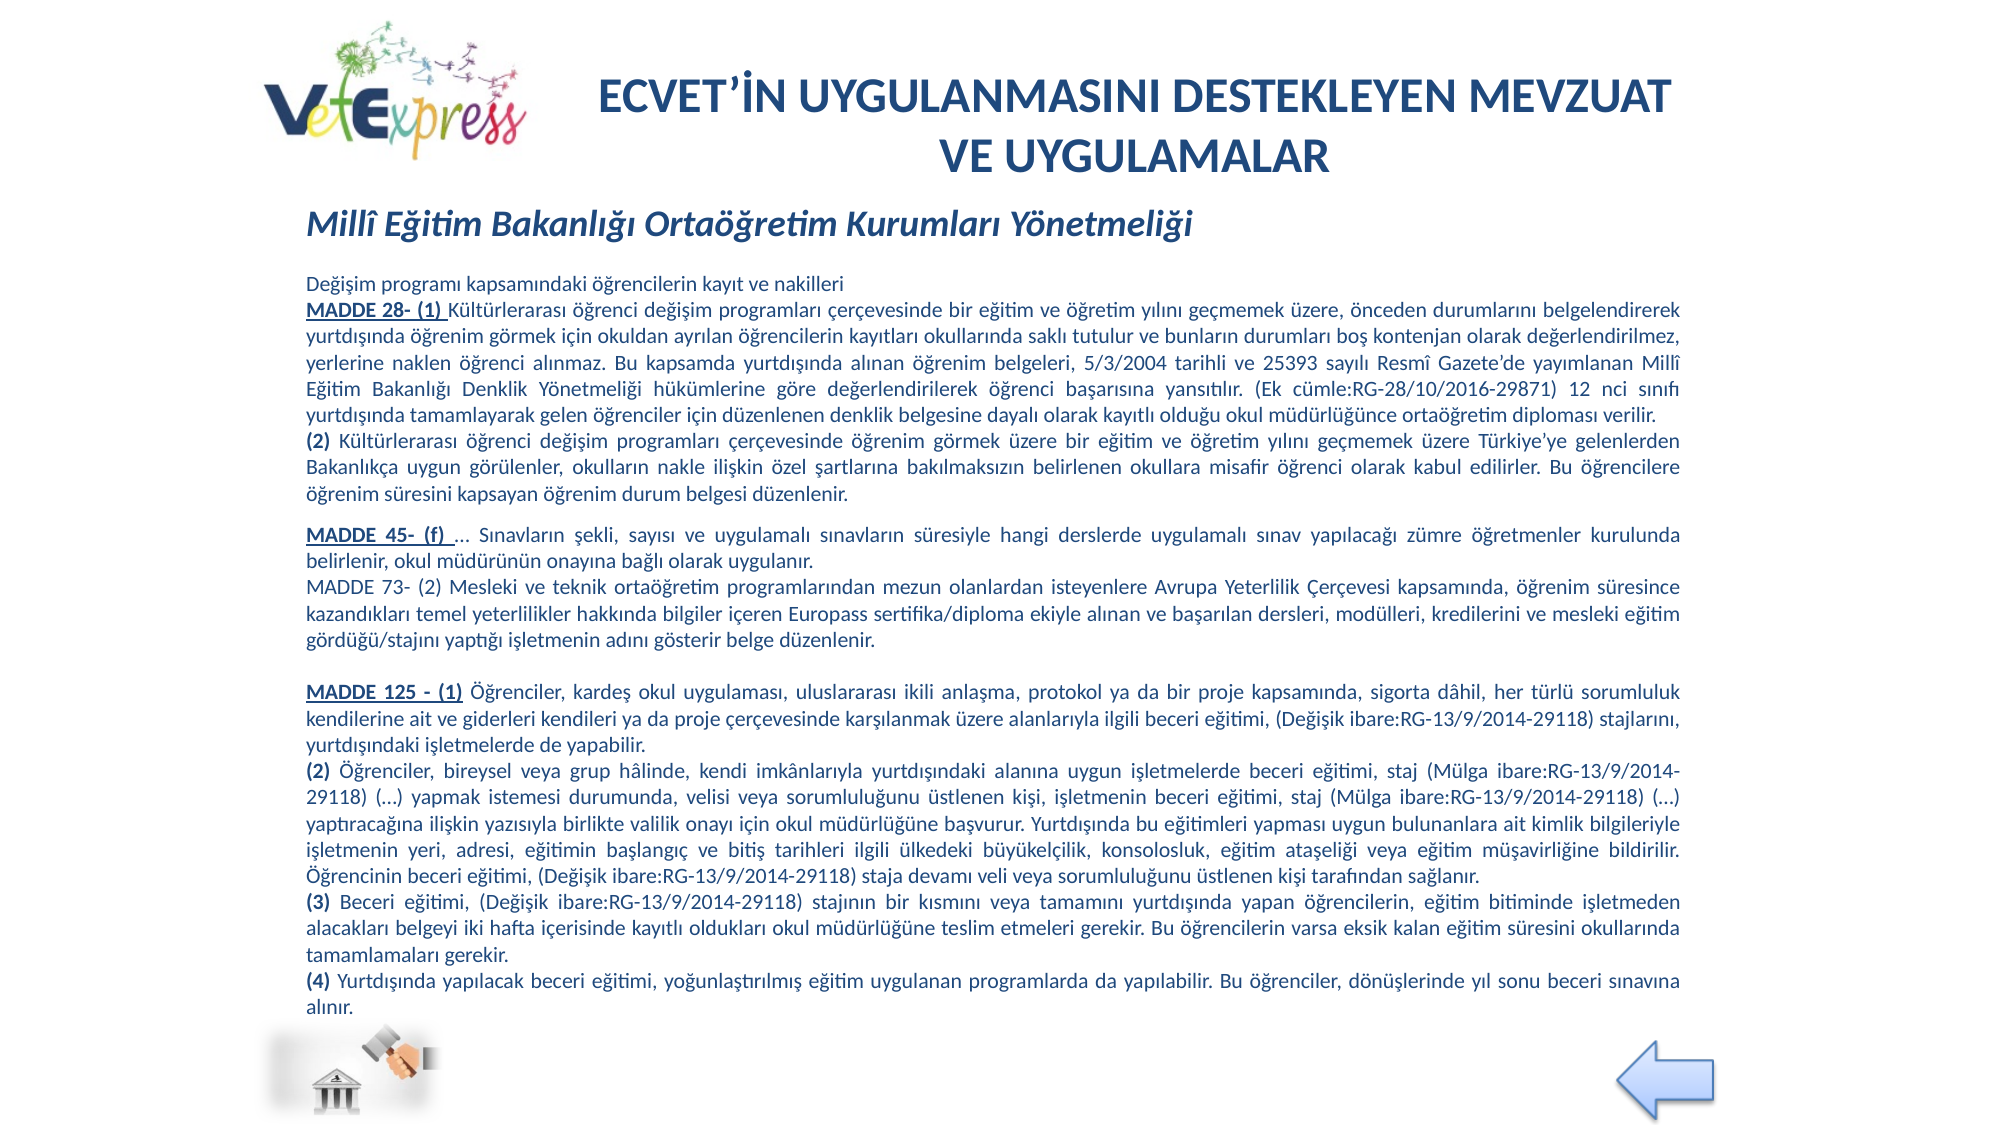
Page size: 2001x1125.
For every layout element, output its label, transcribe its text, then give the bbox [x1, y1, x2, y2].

text_box ECVET’İN UYGULANMASINI DESTEKLEYEN MEVZUAT VE UYGULAMALAR [551, 54, 1721, 190]
picture [248, 1, 540, 162]
picture [252, 1017, 446, 1125]
picture [1609, 1036, 1721, 1125]
text_box Millî Eğitim Bakanlığı Ortaöğretim Kurumları Yönetmeliği Değişim programı kapsamındaki öğrencilerin kayıt ve nakilleri MADDE 28- (1) Kültürlerarası öğrenci değişim programları çerçevesinde bir eğitim ve öğretim yılını geçmemek üzere, önceden durumlarını belgelendirerek yurtdışında öğrenim görmek için okuldan ayrılan öğrencilerin kayıtları okullarında saklı tutulur ve bunların durumları boş kontenjan olarak değerlendirilmez, yerlerine naklen öğrenci alınmaz. Bu kapsamda yurtdışında alınan öğrenim belgeleri, 5/3/2004 tarihli ve 25393 sayılı Resmî Gazete’de yayımlanan Millî Eğitim Bakanlığı Denklik Yönetmeliği hükümlerine göre değerlendirilerek öğrenci başarısına yansıtılır. (Ek cümle:RG-28/10/2016-29871) 12 nci sınıfı yurtdışında tamamlayarak gelen öğrenciler için düzenlenen denklik belgesine dayalı olarak kayıtlı olduğu okul müdürlüğünce ortaöğretim diploması verilir. (2) Kültürlerarası öğrenci değişim programları çerçevesinde öğrenim görmek üzere bir eğitim ve öğretim yılını geçmemek üzere Türkiye’ye gelenlerden Bakanlıkça uygun görülenler, okulların nakle ilişkin özel şartlarına bakılmaksızın belirlenen okullara misafir öğrenci olarak kabul edilirler. Bu öğrencilere öğrenim süresini kapsayan öğrenim durum belgesi düzenlenir. MADDE 45- (f) … Sınavların şekli, sayısı ve uygulamalı sınavların süresiyle hangi derslerde uygulamalı sınav yapılacağı zümre öğretmenler kurulunda belirlenir, okul müdürünün onayına bağlı olarak uygulanır. MADDE 73- (2) Mesleki ve teknik ortaöğretim programlarından mezun olanlardan isteyenlere Avrupa Yeterlilik Çerçevesi kapsamında, öğrenim süresince kazandıkları temel yeterlilikler hakkında bilgiler içeren Europass sertifika/diploma ekiyle alınan ve başarılan dersleri, modülleri, kredilerini ve mesleki eğitim gördüğü/stajını yaptığı işletmenin adını gösterir belge düzenlenir. MADDE 125 - (1) Öğrenciler, kardeş okul uygulaması, uluslararası ikili anlaşma, protokol ya da bir proje kapsamında, sigorta dâhil, her türlü sorumluluk kendilerine ait ve giderleri kendileri ya da proje çerçevesinde karşılanmak üzere alanlarıyla ilgili beceri eğitimi, (Değişik ibare:RG-13/9/2014-29118) stajlarını, yurtdışındaki işletmelerde de yapabilir. (2) Öğrenciler, bireysel veya grup hâlinde, kendi imkânlarıyla yurtdışındaki alanına uygun işletmelerde beceri eğitimi, staj (Mülga ibare:RG-13/9/2014-29118) (…) yapmak istemesi durumunda, velisi veya sorumluluğunu üstlenen kişi, işletmenin beceri eğitimi, staj (Mülga ibare:RG-13/9/2014-29118) (…) yaptıracağına ilişkin yazısıyla birlikte valilik onayı için okul müdürlüğüne başvurur. Yurtdışında bu eğitimleri yapması uygun bulunanlara ait kimlik bilgileriyle işletmenin yeri, adresi, eğitimin başlangıç ve bitiş tarihleri ilgili ülkedeki büyükelçilik, konsolosluk, eğitim ataşeliği veya eğitim müşavirliğine bildirilir. Öğrencinin beceri eğitimi, (Değişik ibare:RG-13/9/2014-29118) staja devamı veli veya sorumluluğunu üstlenen kişi tarafından sağlanır. (3) Beceri eğitimi, (Değişik ibare:RG-13/9/2014-29118) stajının bir kısmını veya tamamını yurtdışında yapan öğrencilerin, eğitim bitiminde işletmeden alacakları belgeyi iki hafta içerisinde kayıtlı oldukları okul müdürlüğüne teslim etmeleri gerekir. Bu öğrencilerin varsa eksik kalan eğitim süresini okullarında tamamlamaları gerekir. (4) Yurtdışında yapılacak beceri eğitimi, yoğunlaştırılmış eğitim uygulanan programlarda da yapılabilir. Bu öğrenciler, dönüşlerinde yıl sonu beceri sınavına alınır. [291, 191, 1697, 1047]
